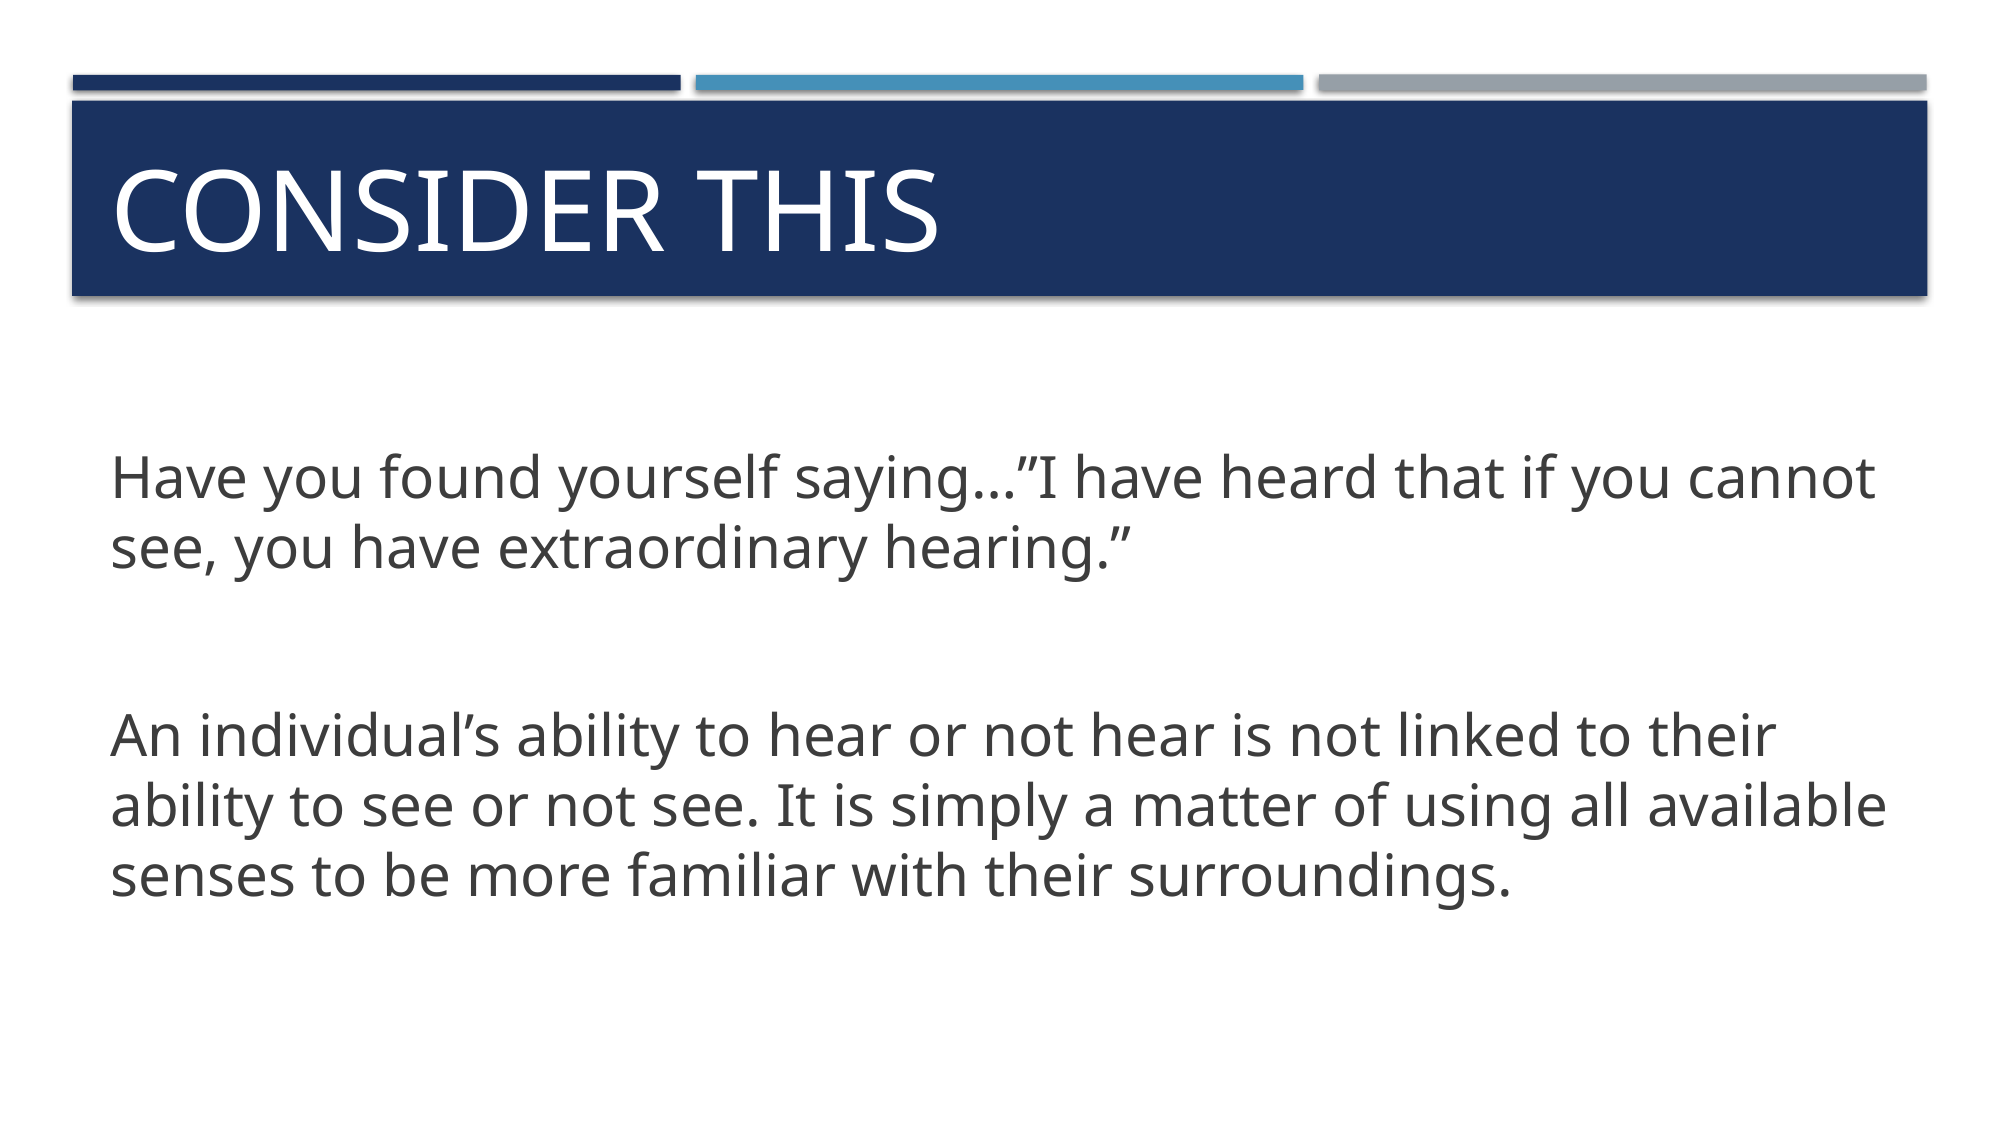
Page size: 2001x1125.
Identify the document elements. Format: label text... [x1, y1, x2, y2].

list Have you found yourself saying…”I have heard that if you cannot see, you have extraordinary hearing.” An individual’s ability to hear or not hear is not linked to their ability to see or not see. It is simply a matter of using all available senses to be more familiar with their surroundings. [95, 357, 1905, 962]
title Consider This [95, 115, 1905, 282]
